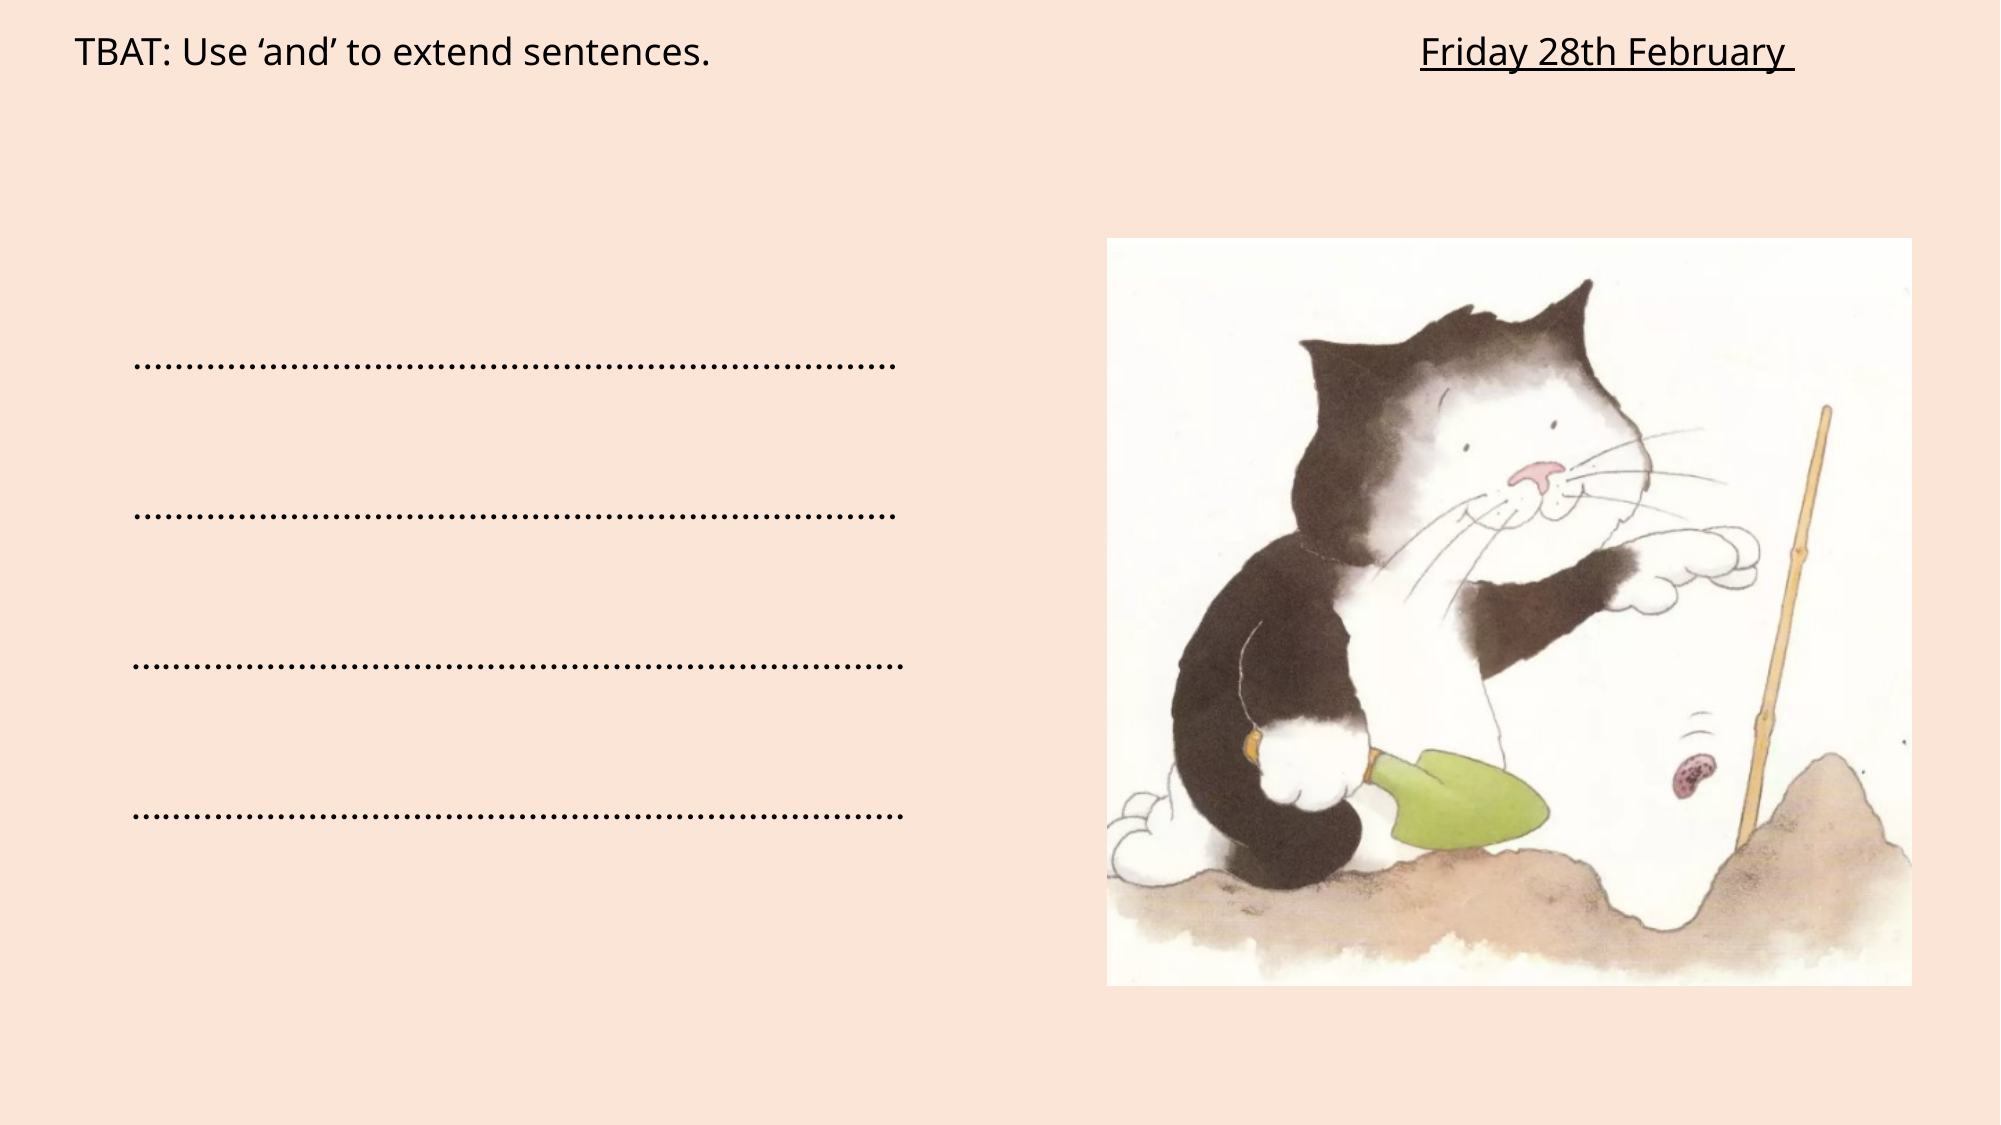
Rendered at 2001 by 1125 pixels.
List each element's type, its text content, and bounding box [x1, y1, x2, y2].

picture [1107, 238, 1912, 986]
text_box Friday 28th February [1405, 20, 2000, 81]
text_box TBAT: Use ‘and’ to extend sentences. [59, 20, 892, 81]
text_box ......................................................................... ......................................................................... …....................................................................... …....................................................................... [117, 319, 926, 836]
